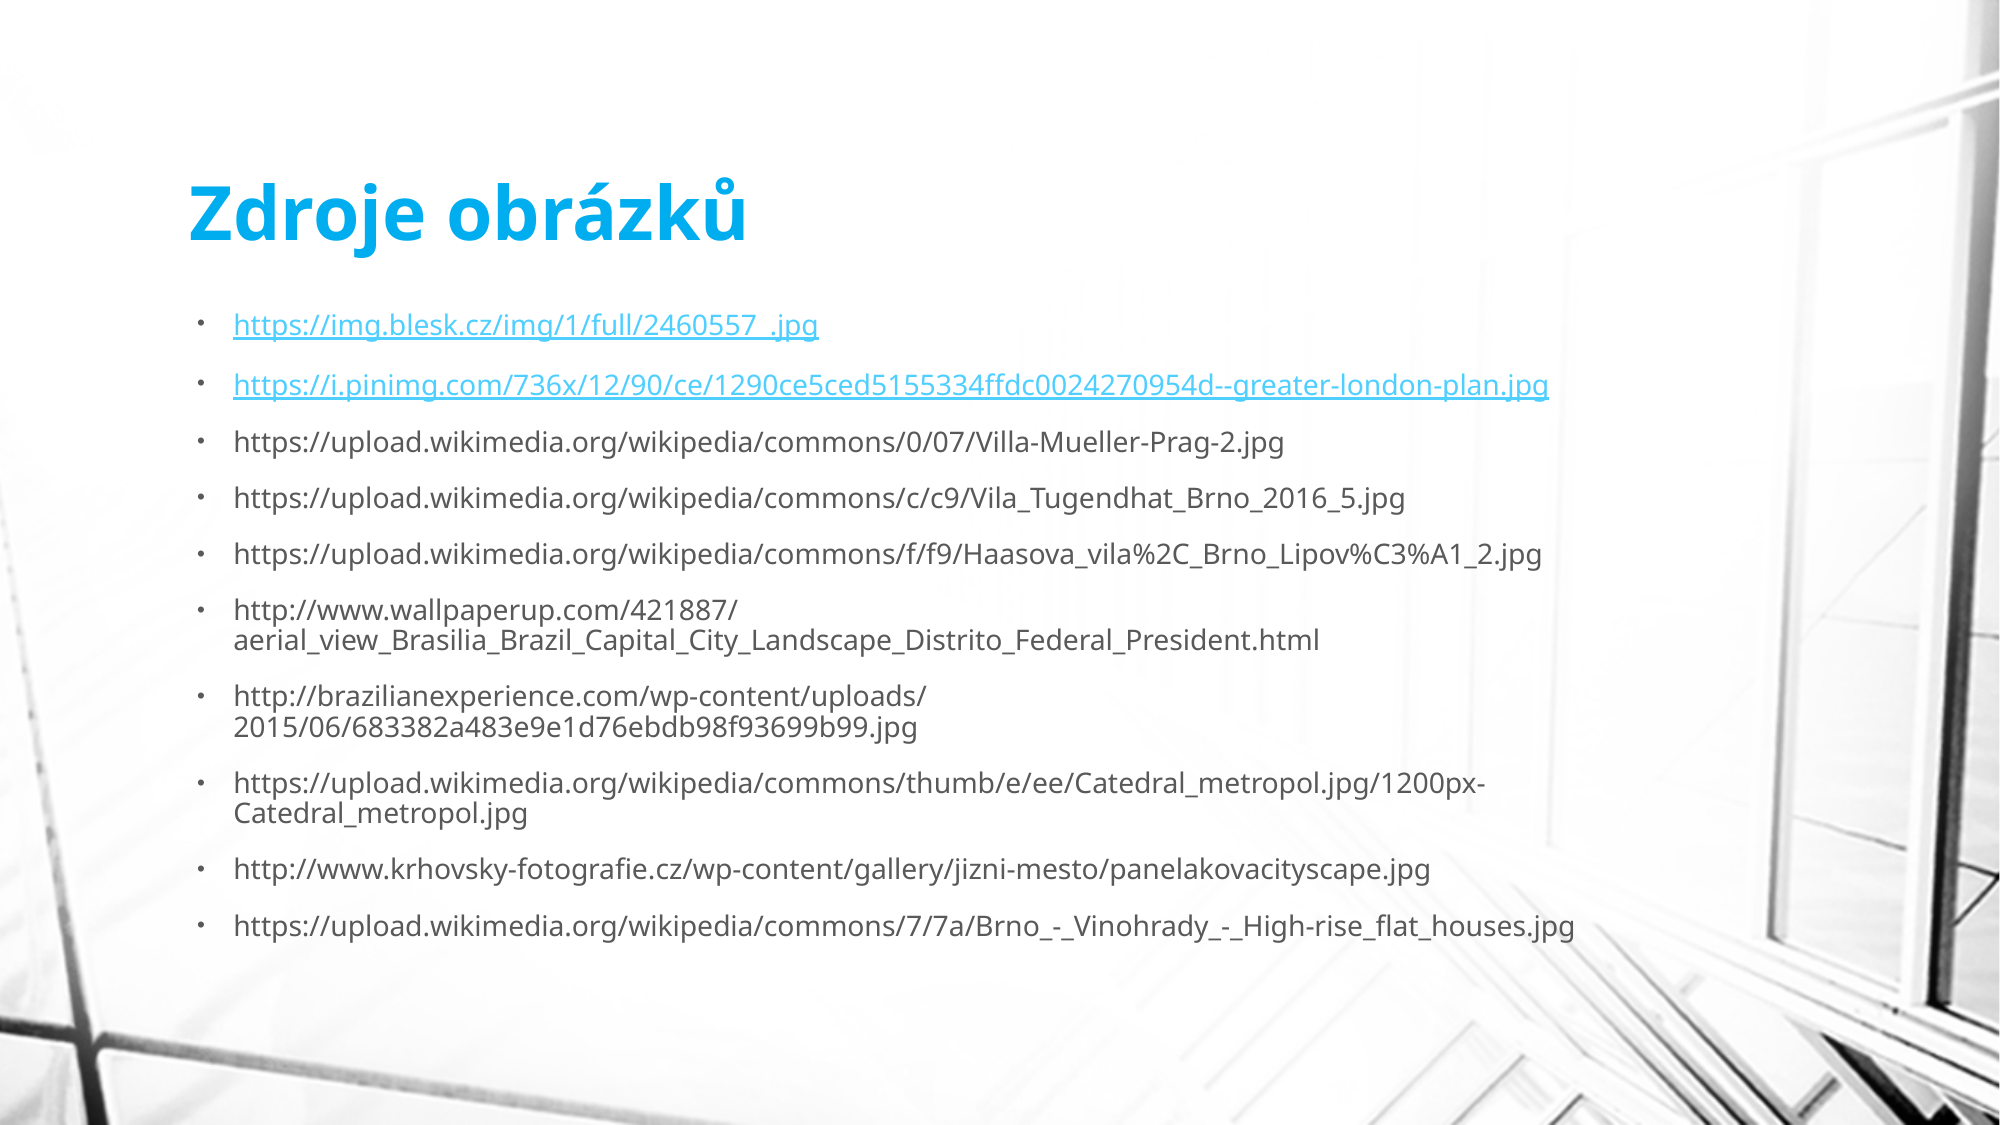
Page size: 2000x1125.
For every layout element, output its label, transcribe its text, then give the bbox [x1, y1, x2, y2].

picture [0, 0, 2000, 1125]
title Zdroje obrázků [174, 87, 1600, 263]
list https://img.blesk.cz/img/1/full/2460557_.jpg https://i.pinimg.com/736x/12/90/ce/1290ce5ced5155334ffdc0024270954d--greater-london-plan.jpg https://upload.wikimedia.org/wikipedia/commons/0/07/Villa-Mueller-Prag-2.jpg https://upload.wikimedia.org/wikipedia/commons/c/c9/Vila_Tugendhat_Brno_2016_5.jpg https://upload.wikimedia.org/wikipedia/commons/f/f9/Haasova_vila%2C_Brno_Lipov%C3%A1_2.jpg http://www.wallpaperup.com/421887/aerial_view_Brasilia_Brazil_Capital_City_Landscape_Distrito_Federal_President.html http://brazilianexperience.com/wp-content/uploads/2015/06/683382a483e9e1d76ebdb98f93699b99.jpg https://upload.wikimedia.org/wikipedia/commons/thumb/e/ee/Catedral_metropol.jpg/1200px-Catedral_metropol.jpg http://www.krhovsky-fotografie.cz/wp-content/gallery/jizni-mesto/panelakovacityscape.jpg https://upload.wikimedia.org/wikipedia/commons/7/7a/Brno_-_Vinohrady_-_High-rise_flat_houses.jpg [174, 299, 1600, 988]
